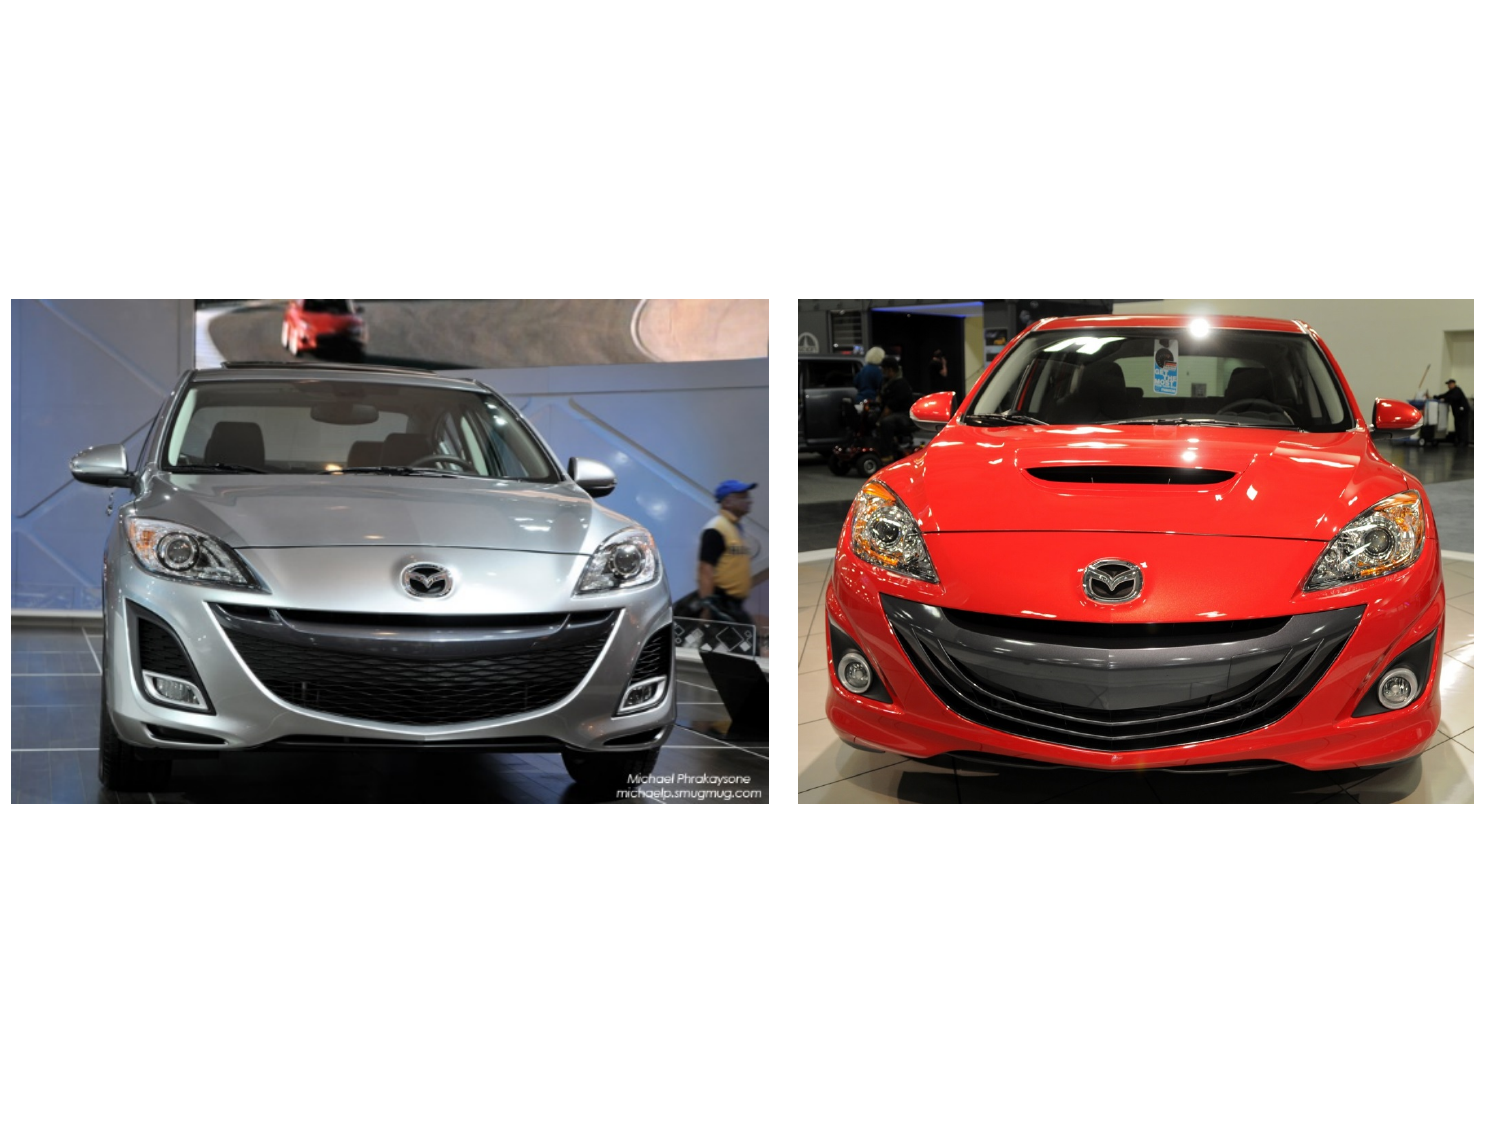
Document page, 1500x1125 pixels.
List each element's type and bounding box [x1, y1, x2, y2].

picture [797, 299, 1474, 804]
picture [10, 299, 770, 804]
